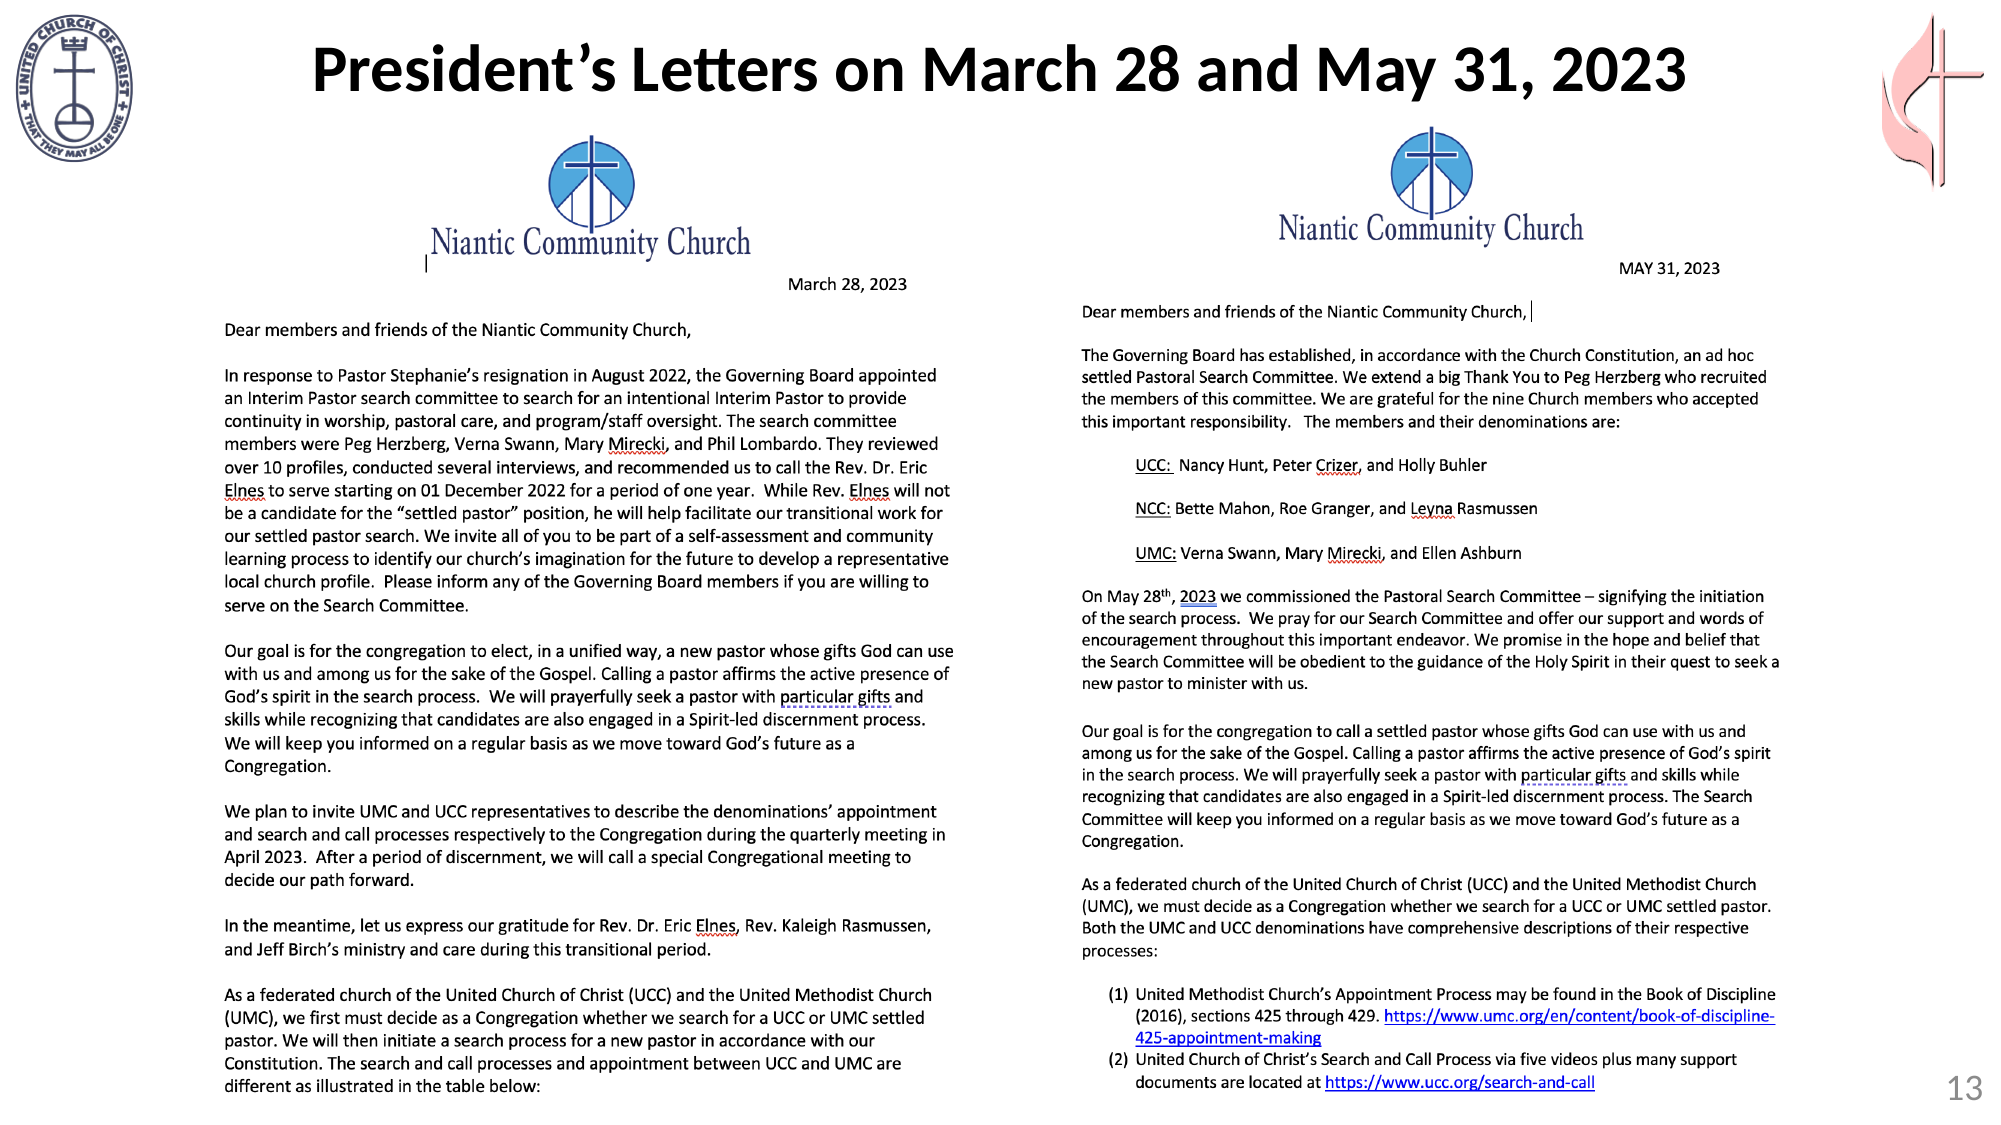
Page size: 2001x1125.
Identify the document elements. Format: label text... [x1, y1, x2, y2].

title President’s Letters on March 28 and May 31, 2023 [137, 14, 1863, 127]
slide_number 13 [1548, 1055, 1999, 1116]
picture [1054, 106, 1815, 1115]
picture [206, 121, 984, 1111]
